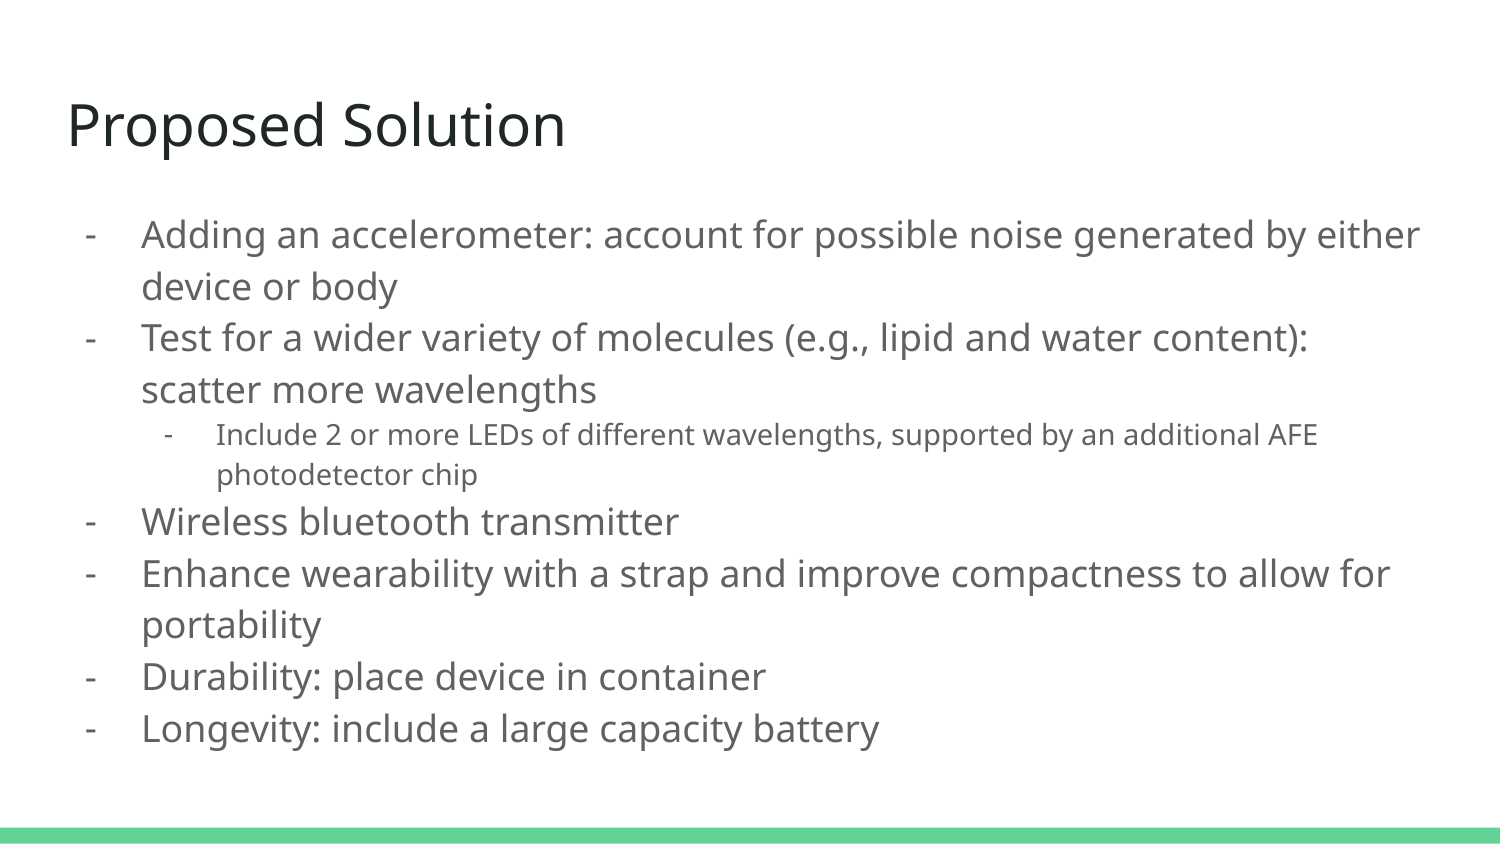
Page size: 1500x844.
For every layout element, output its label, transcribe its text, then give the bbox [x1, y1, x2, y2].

list Adding an accelerometer: account for possible noise generated by either device or body Test for a wider variety of molecules (e.g., lipid and water content): scatter more wavelengths Include 2 or more LEDs of different wavelengths, supported by an additional AFE photodetector chip Wireless bluetooth transmitter Enhance wearability with a strap and improve compactness to allow for portability Durability: place device in container Longevity: include a large capacity battery [51, 189, 1449, 750]
title Proposed Solution [51, 72, 1449, 167]
